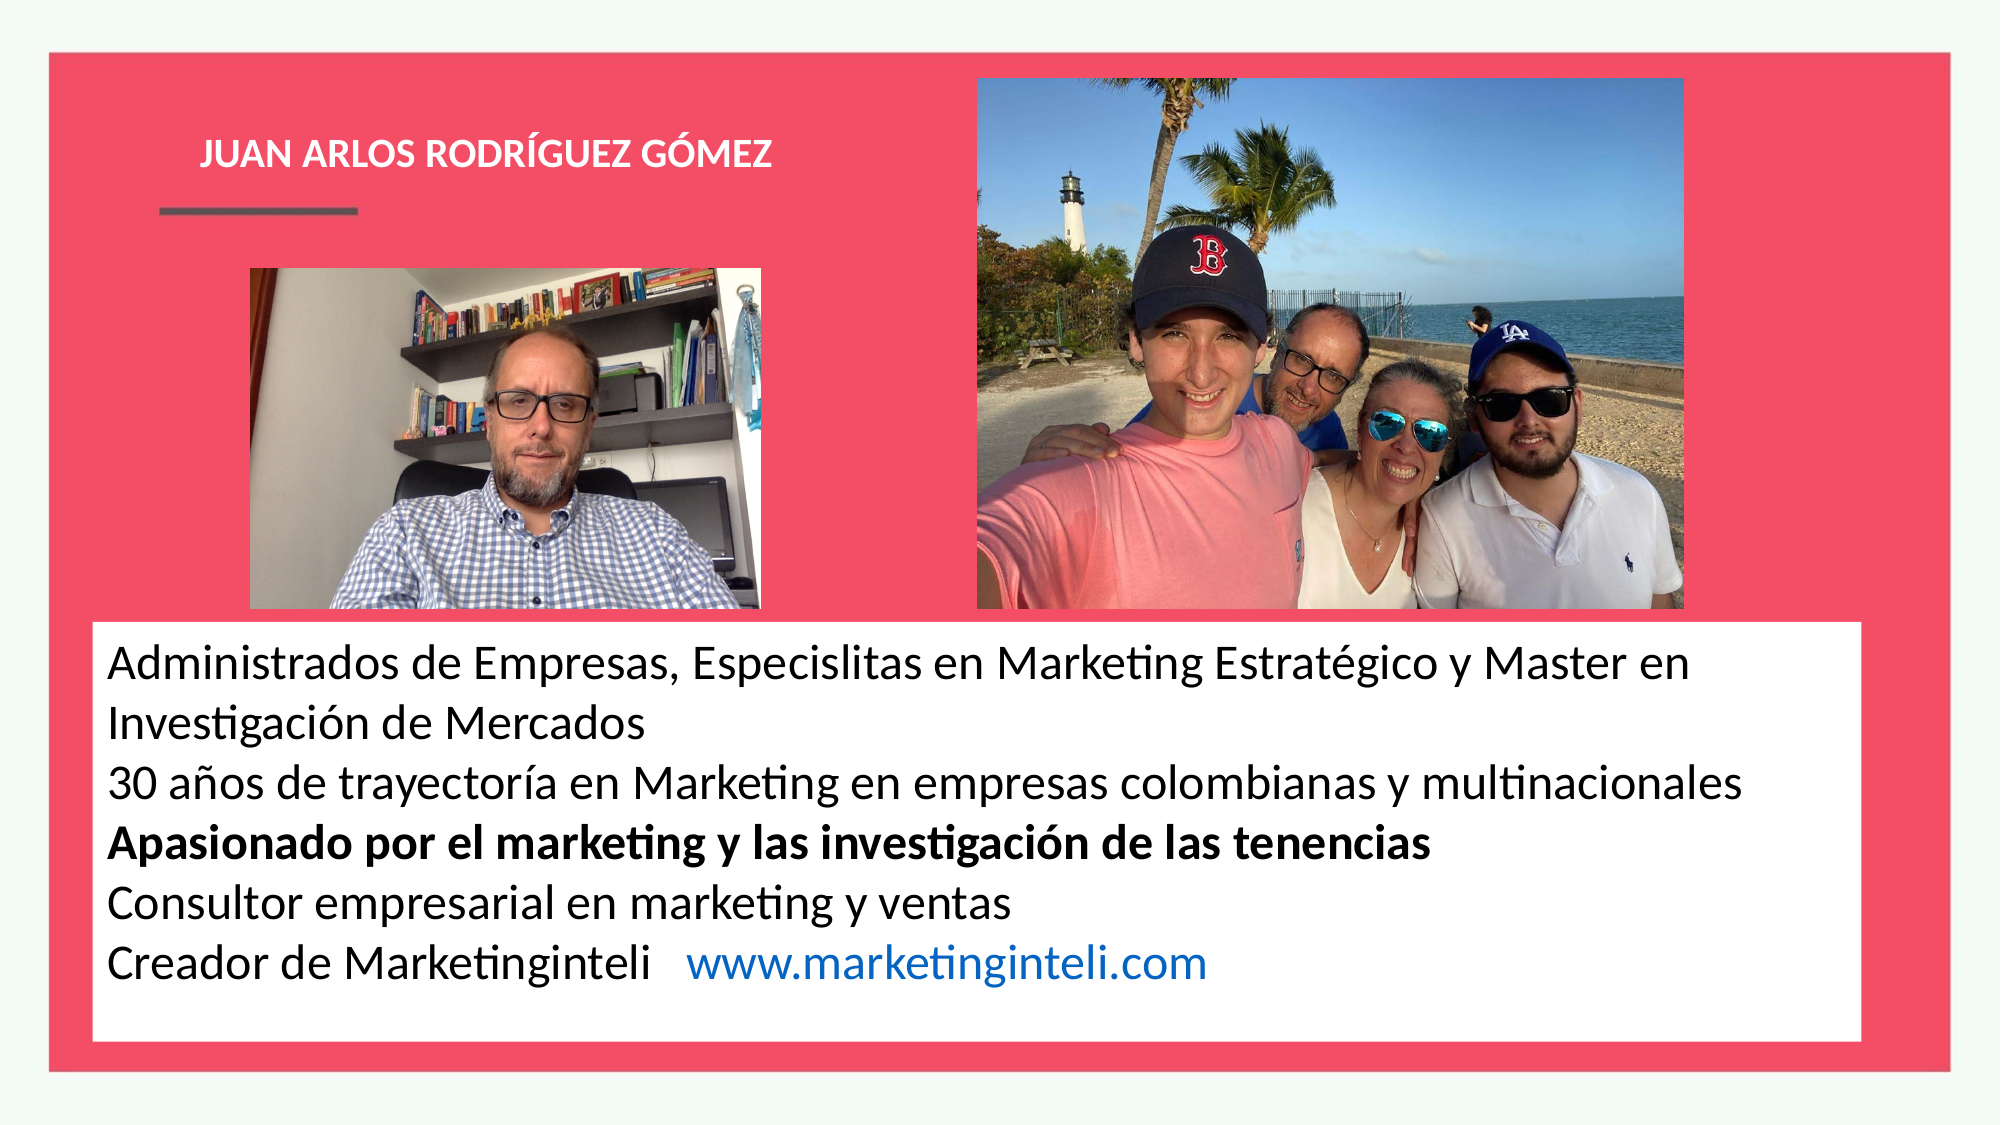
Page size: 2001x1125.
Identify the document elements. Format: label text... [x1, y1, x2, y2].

text_box Administrados de Empresas, Especislitas en Marketing Estratégico y Master en Investigación de Mercados 30 años de trayectoría en Marketing en empresas colombianas y multinacionales Apasionado por el marketing y las investigación de las tenencias Consultor empresarial en marketing y ventas Creador de Marketinginteli www.marketinginteli.com [92, 621, 1862, 1042]
text_box JUAN ARLOS RODRÍGUEZ GÓMEZ [184, 118, 788, 184]
picture [0, 0, 2001, 1125]
